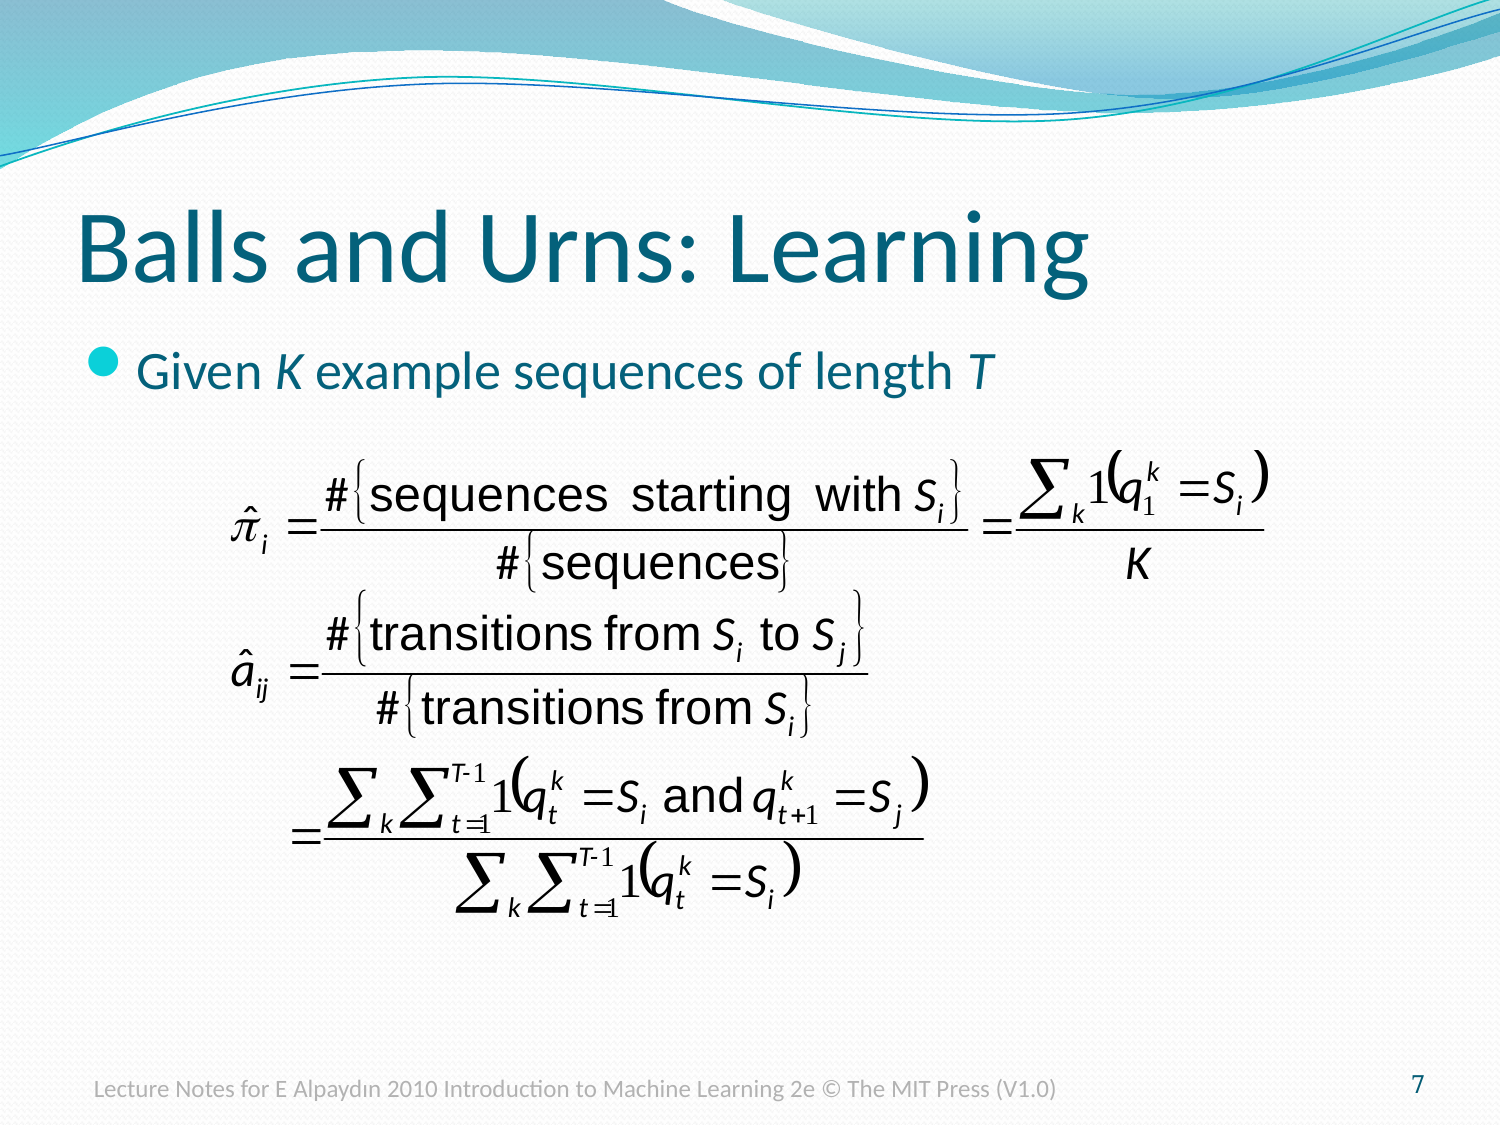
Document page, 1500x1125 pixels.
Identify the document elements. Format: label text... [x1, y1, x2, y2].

footer Lecture Notes for E Alpaydın 2010 Introduction to Machine Learning 2e © The MIT Press (V1.0) [93, 1042, 1254, 1103]
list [224, 449, 1276, 927]
title Balls and Urns: Learning [75, 115, 1425, 303]
list Given K example sequences of length T [70, 328, 1421, 966]
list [217, 451, 1282, 940]
slide_number 7 [1299, 1042, 1425, 1103]
